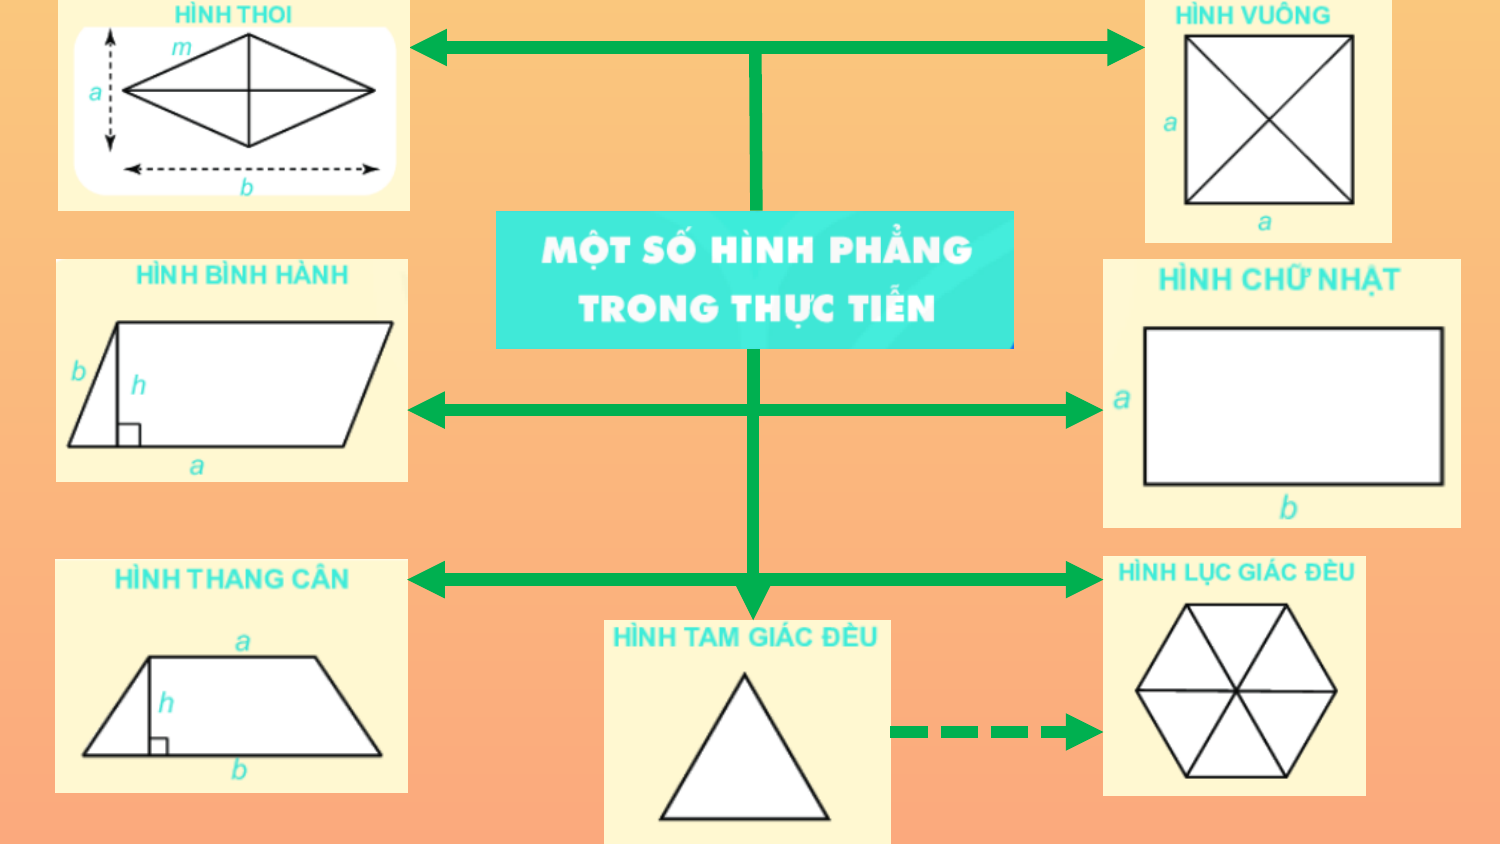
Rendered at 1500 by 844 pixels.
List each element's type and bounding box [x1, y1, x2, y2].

picture [1144, 0, 1392, 243]
picture [496, 211, 1014, 349]
picture [1103, 555, 1367, 797]
picture [56, 259, 408, 482]
picture [57, 0, 410, 211]
picture [54, 559, 409, 793]
picture [604, 619, 891, 844]
picture [1103, 259, 1461, 528]
